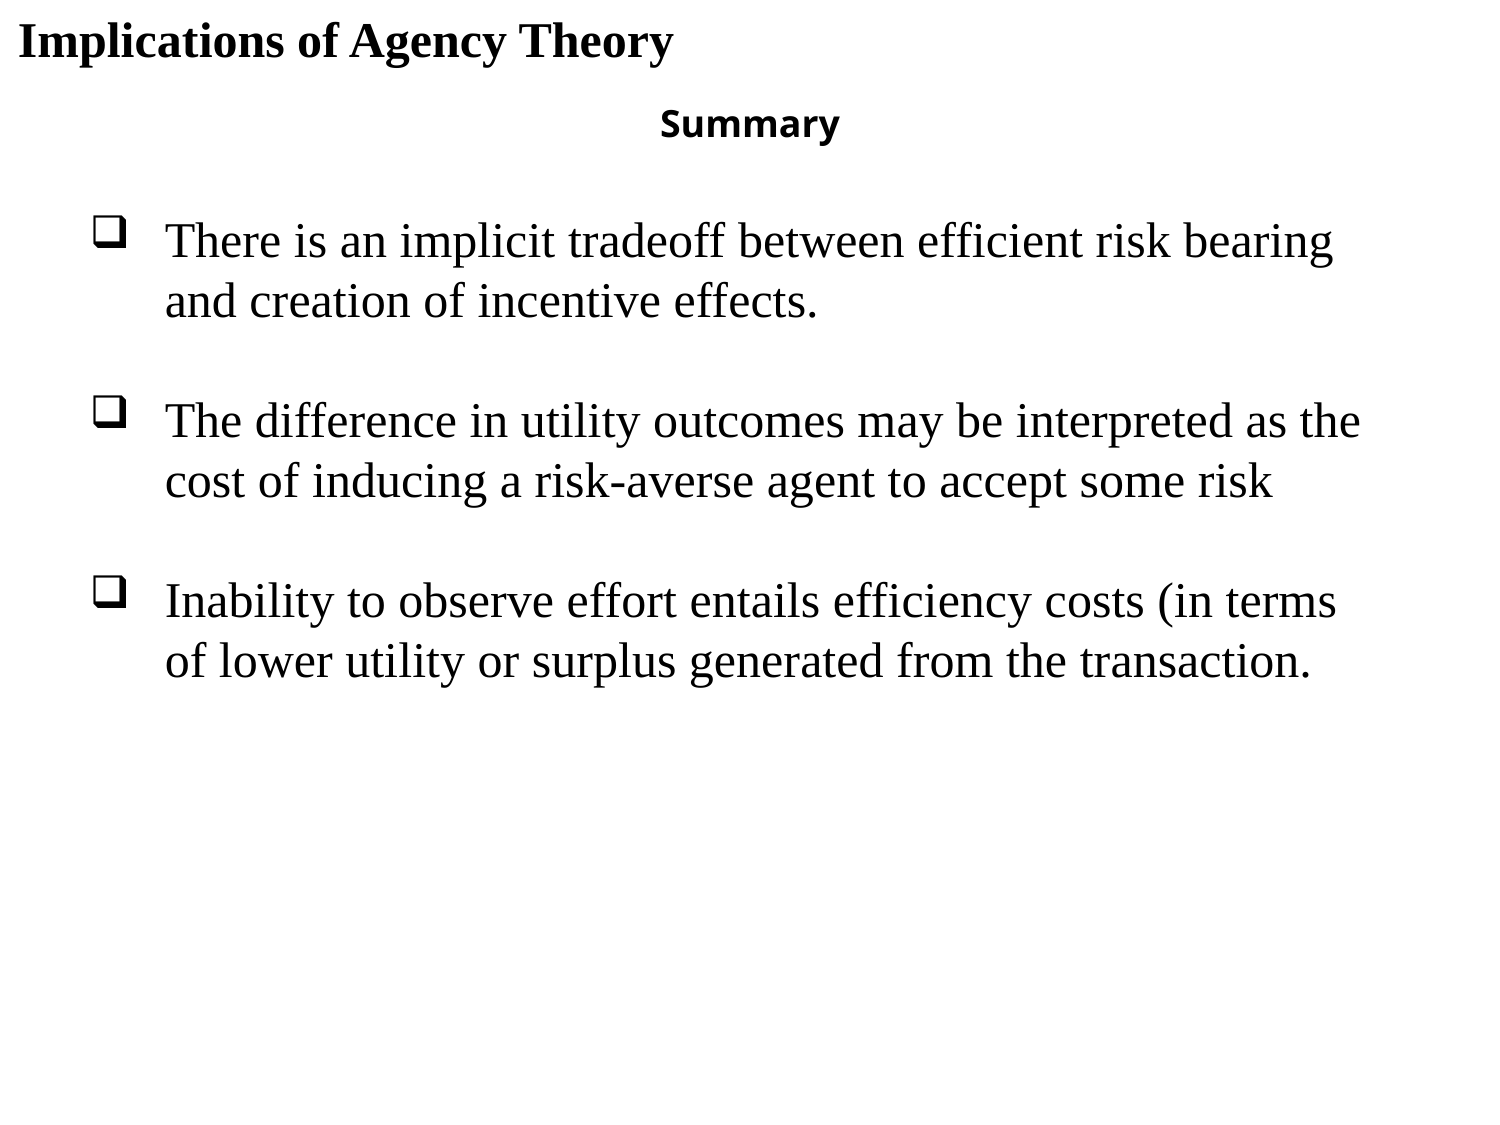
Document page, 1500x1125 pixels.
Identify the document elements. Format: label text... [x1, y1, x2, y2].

text_box Summary [645, 92, 855, 153]
text_box Implications of Agency Theory [3, 0, 704, 77]
text_box There is an implicit tradeoff between efficient risk bearing and creation of incentive effects. The difference in utility outcomes may be interpreted as the cost of inducing a risk-averse agent to accept some risk Inability to observe effort entails efficiency costs (in terms of lower utility or surplus generated from the transaction. [75, 199, 1388, 815]
